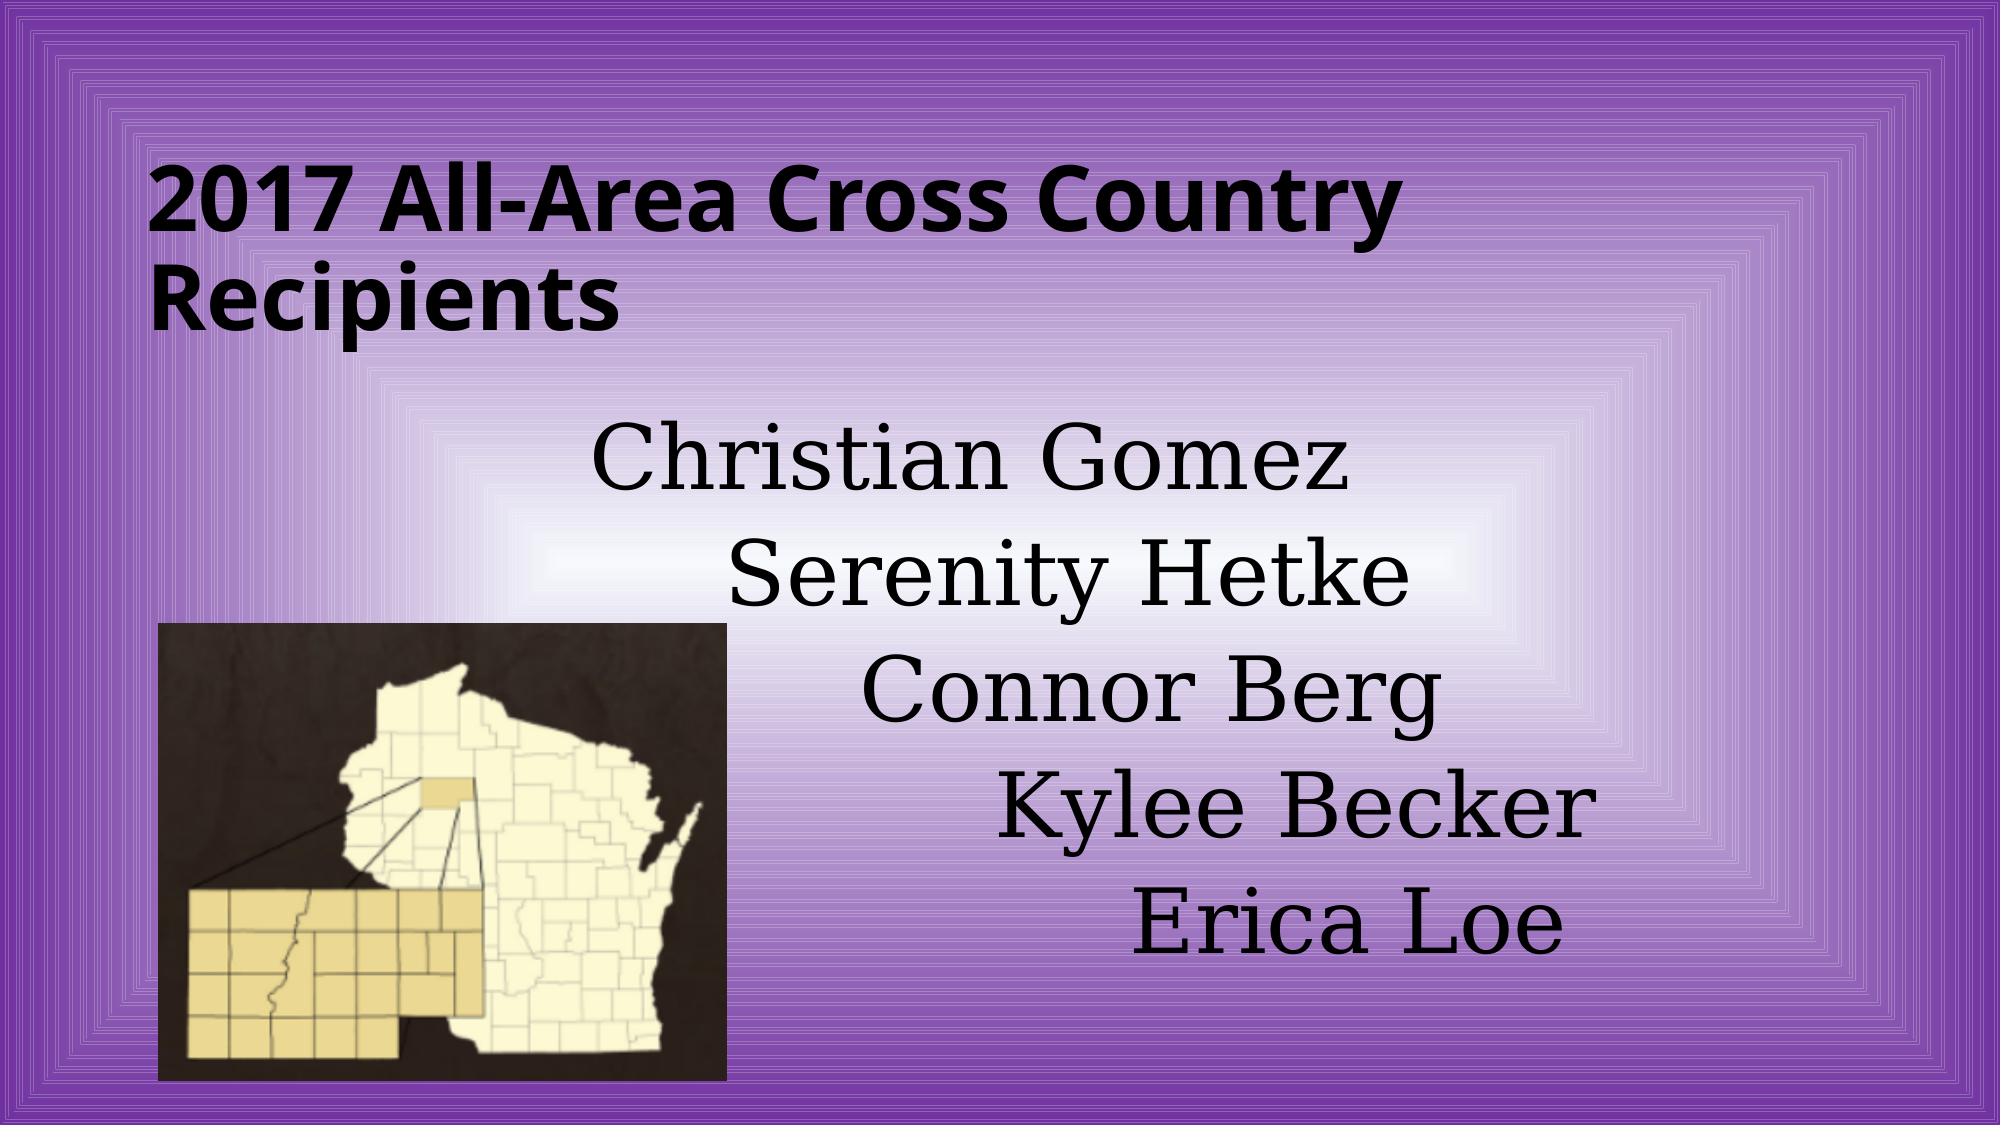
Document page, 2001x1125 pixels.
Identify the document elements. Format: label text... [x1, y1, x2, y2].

picture [157, 623, 727, 1081]
list Christian Gomez Serenity Hetke Connor Berg Kylee Becker Erica Loe [574, 266, 1926, 981]
title 2017 All-Area Cross Country Recipients [131, 142, 1830, 360]
